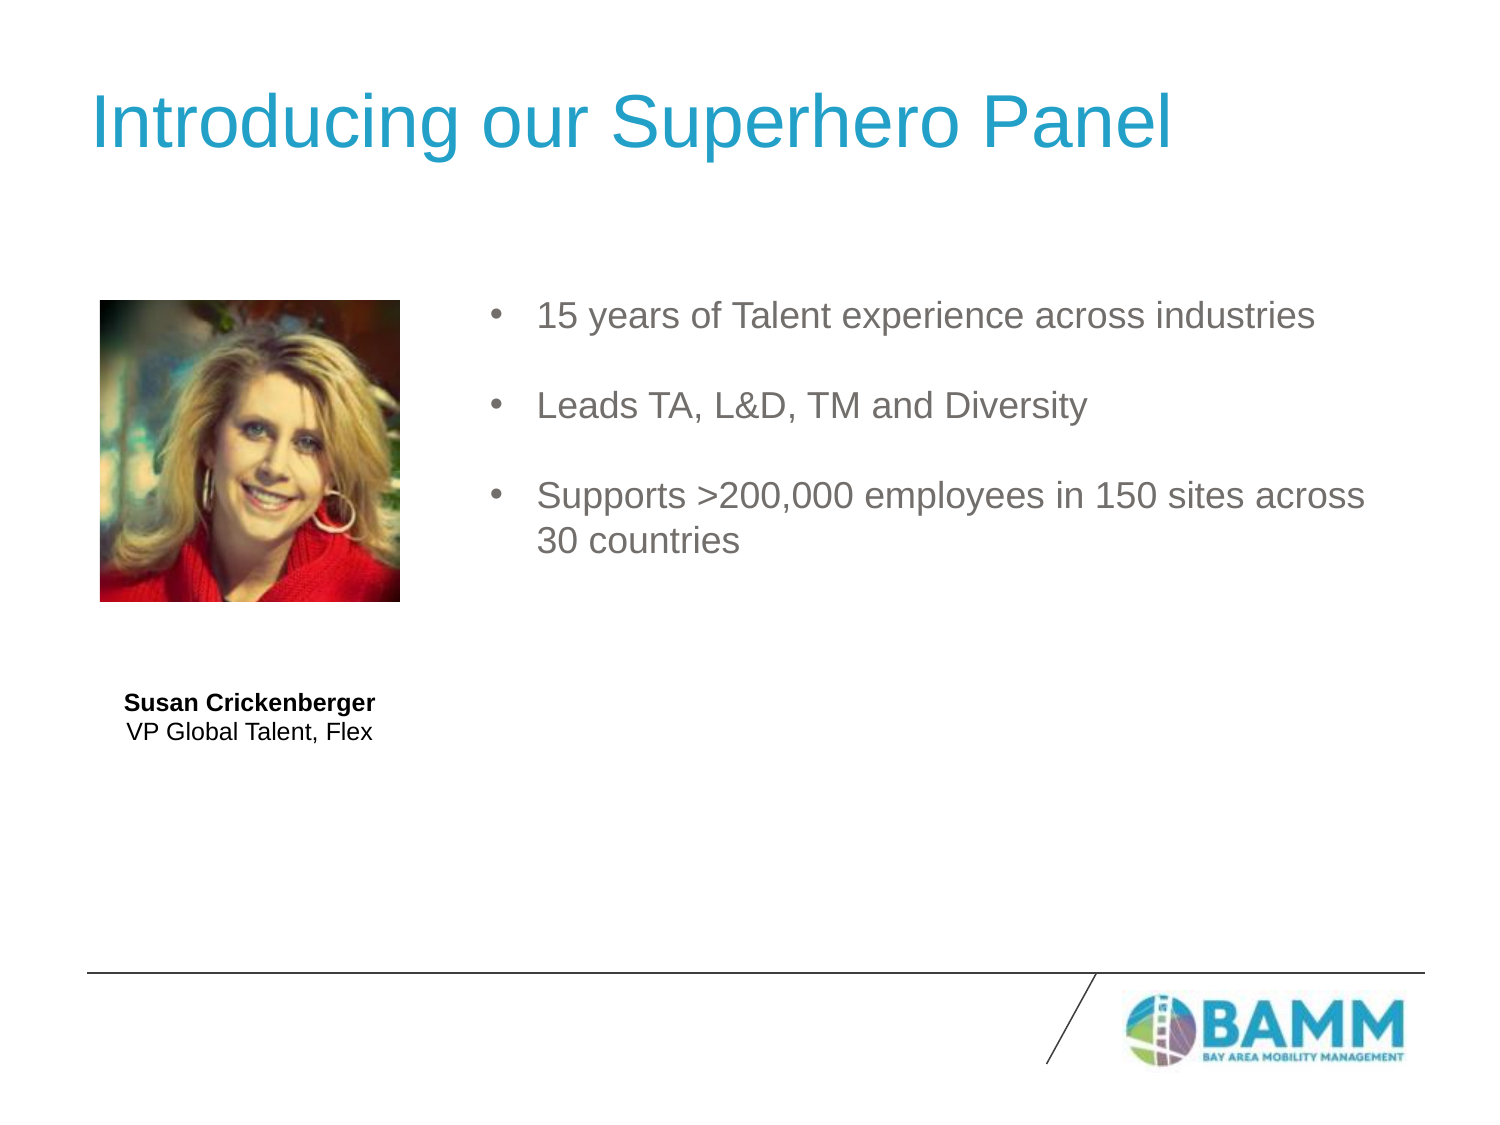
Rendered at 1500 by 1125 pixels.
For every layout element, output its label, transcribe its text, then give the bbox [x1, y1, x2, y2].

text_box Susan Crickenberger VP Global Talent, Flex [99, 678, 400, 754]
picture [1122, 990, 1411, 1073]
picture [99, 299, 401, 602]
text_box 15 years of Talent experience across industries Leads TA, L&D, TM and Diversity Supports >200,000 employees in 150 sites across 30 countries [474, 283, 1425, 569]
title Introducing our Superhero Panel [75, 75, 1225, 248]
